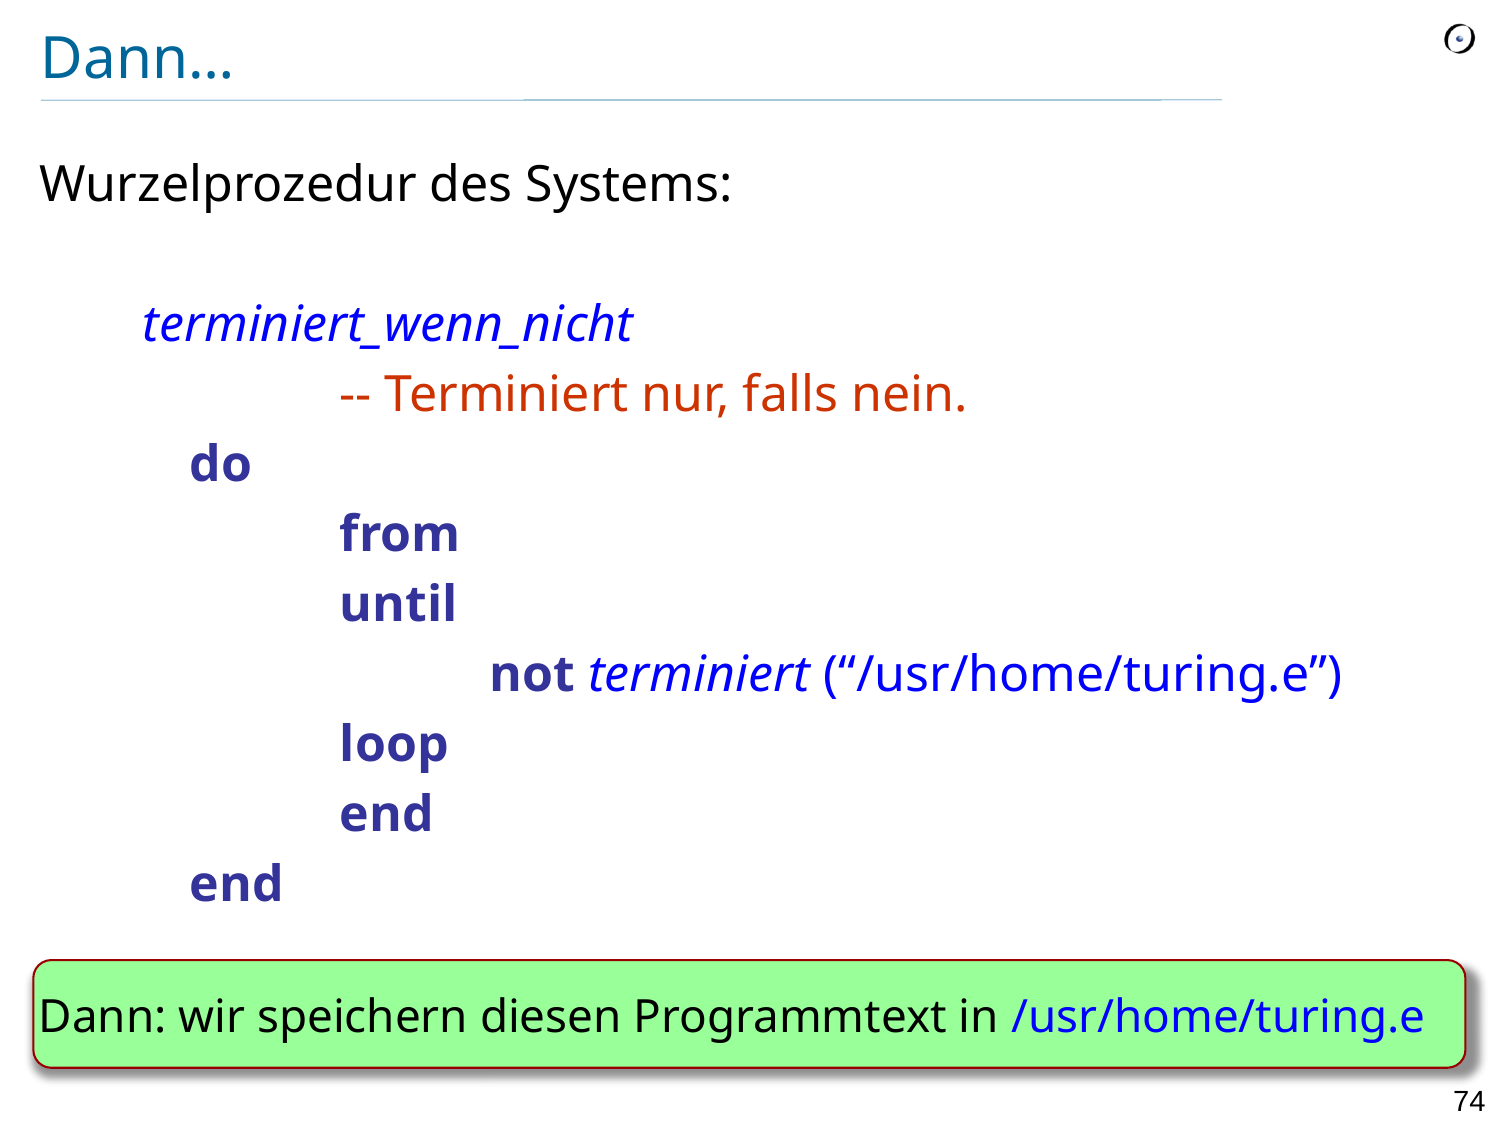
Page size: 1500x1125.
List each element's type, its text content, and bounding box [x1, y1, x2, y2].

title Dann… [40, 18, 1344, 91]
list Wurzelprozedur des Systems: terminiert_wenn_nicht -- Terminiert nur, falls nein. do from until not terminiert (“/usr/home/turing.e”) loop end end [24, 143, 1469, 939]
picture [1443, 20, 1476, 55]
text_box Dann: wir speichern diesen Programmtext in /usr/home/turing.e [33, 960, 1466, 1068]
